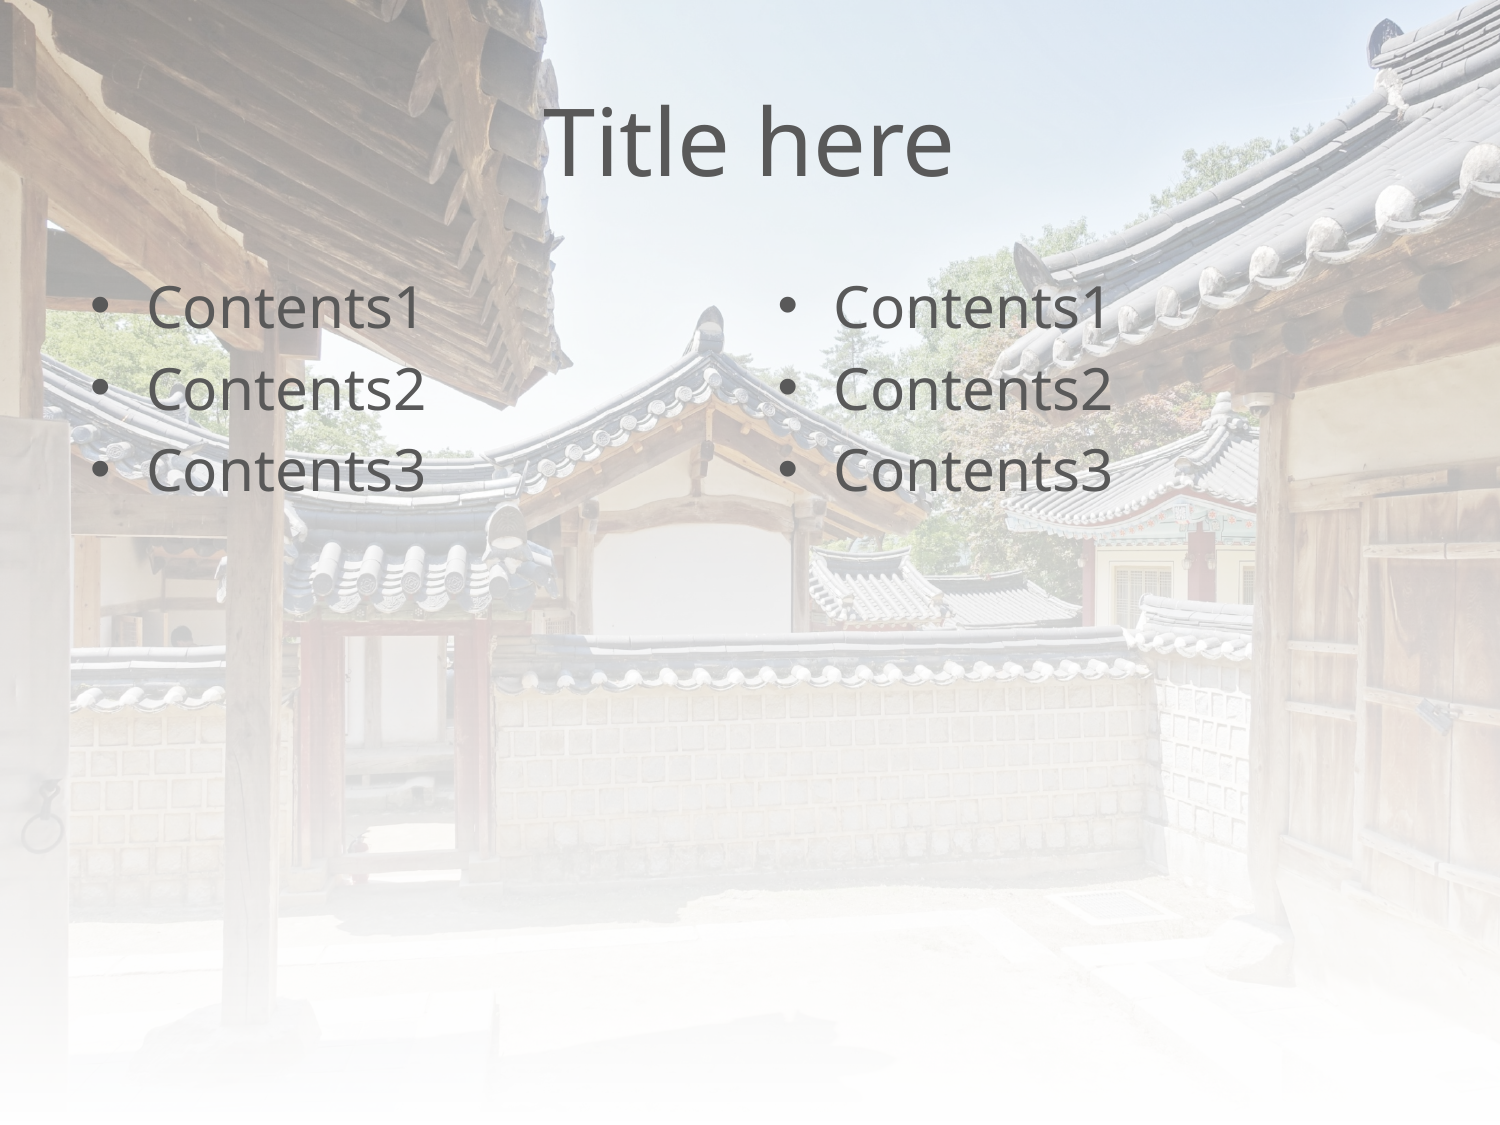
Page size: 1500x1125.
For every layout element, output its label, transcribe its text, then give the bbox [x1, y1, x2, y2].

list Contents1 Contents2 Contents3 [75, 262, 738, 1005]
list Contents1 Contents2 Contents3 [762, 262, 1425, 1005]
title Title here [75, 45, 1425, 233]
text_box [0, 0, 1500, 1125]
